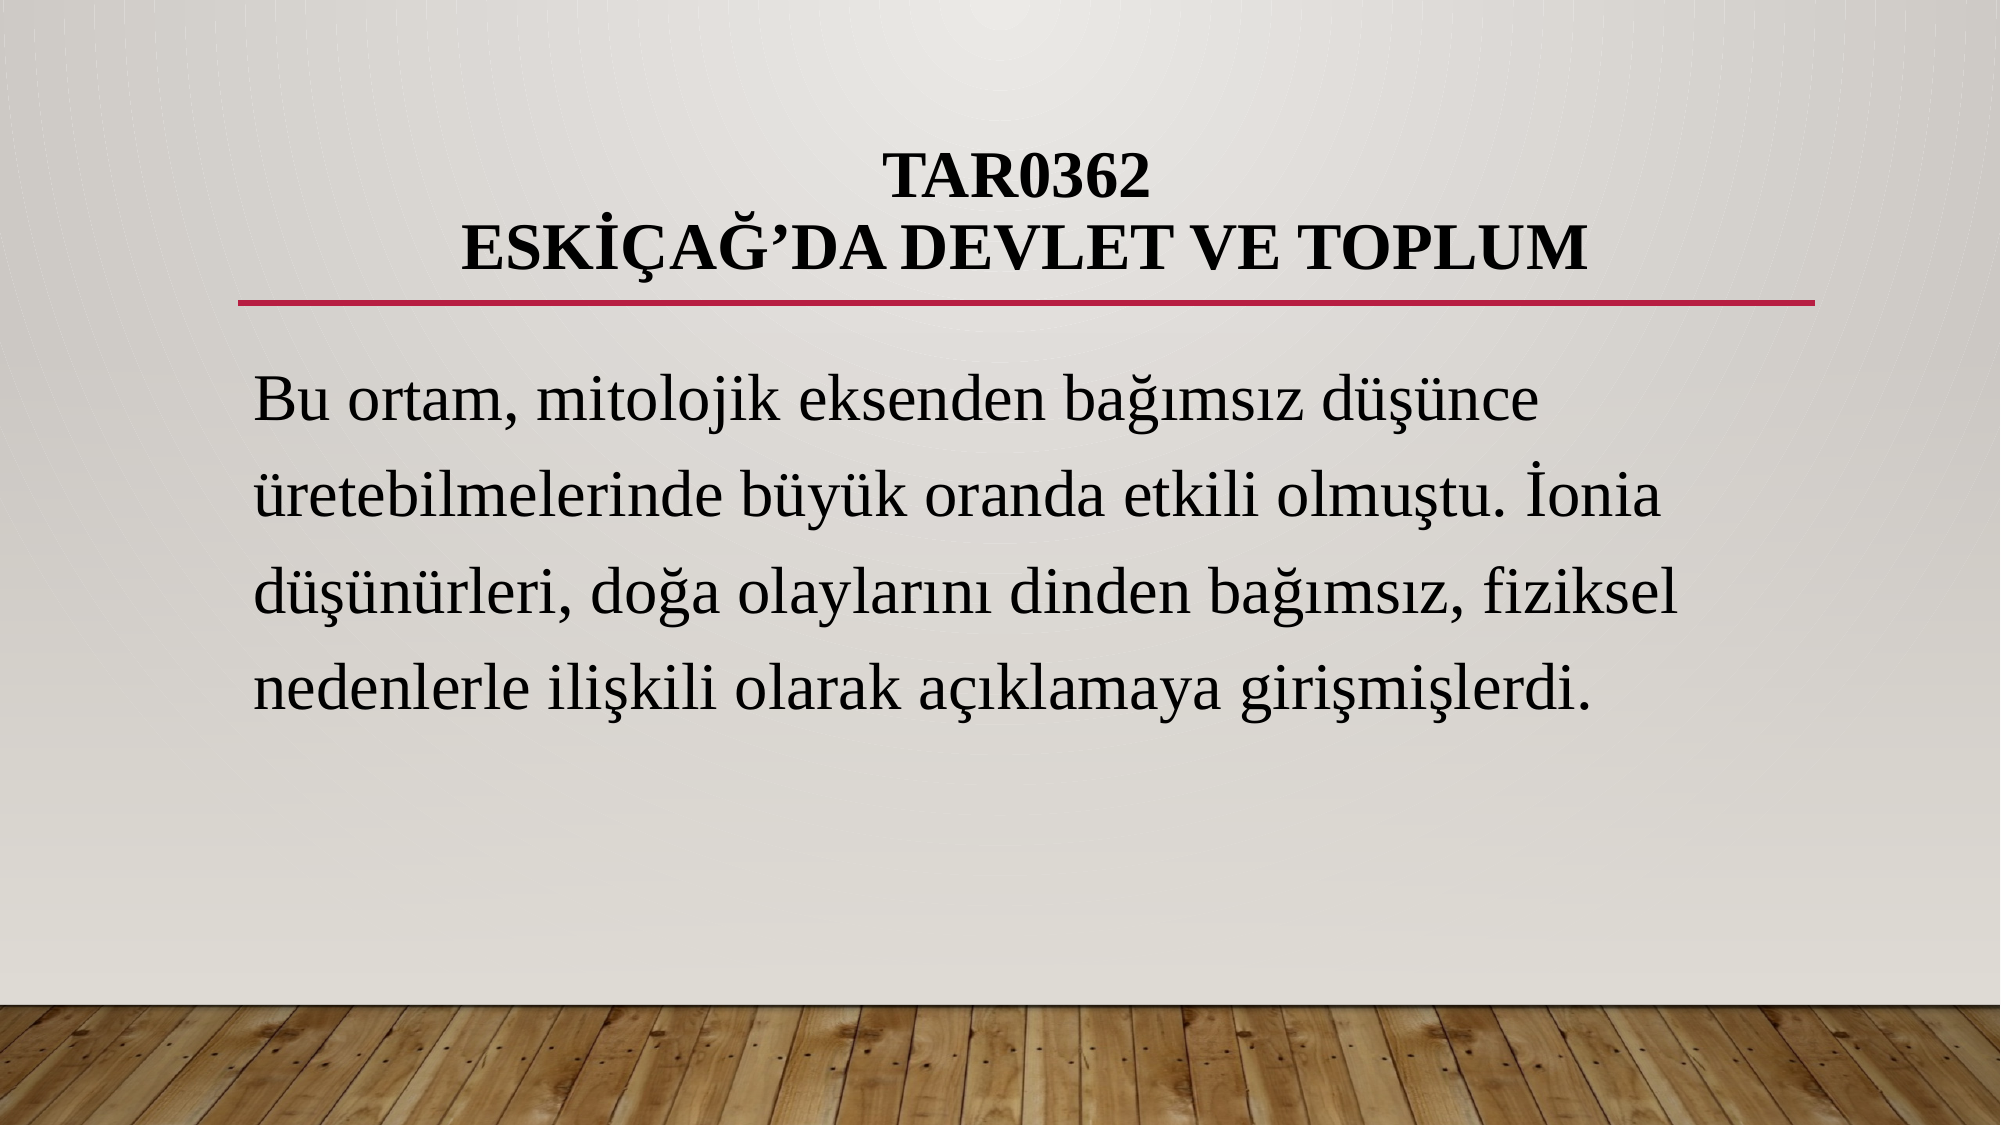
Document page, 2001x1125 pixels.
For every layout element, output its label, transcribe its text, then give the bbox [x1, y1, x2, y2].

title TAR0362 ESKİÇAĞ’DA DEVLET VE TOPLUM [238, 131, 1814, 305]
picture [0, 1005, 2000, 1125]
list Bu ortam, mitolojik eksenden bağımsız düşünce üretebilmelerinde büyük oranda etkili olmuştu. İonia düşünürleri, doğa olaylarını dinden bağımsız, fiziksel nedenlerle ilişkili olarak açıklamaya girişmişlerdi. [238, 330, 1814, 897]
